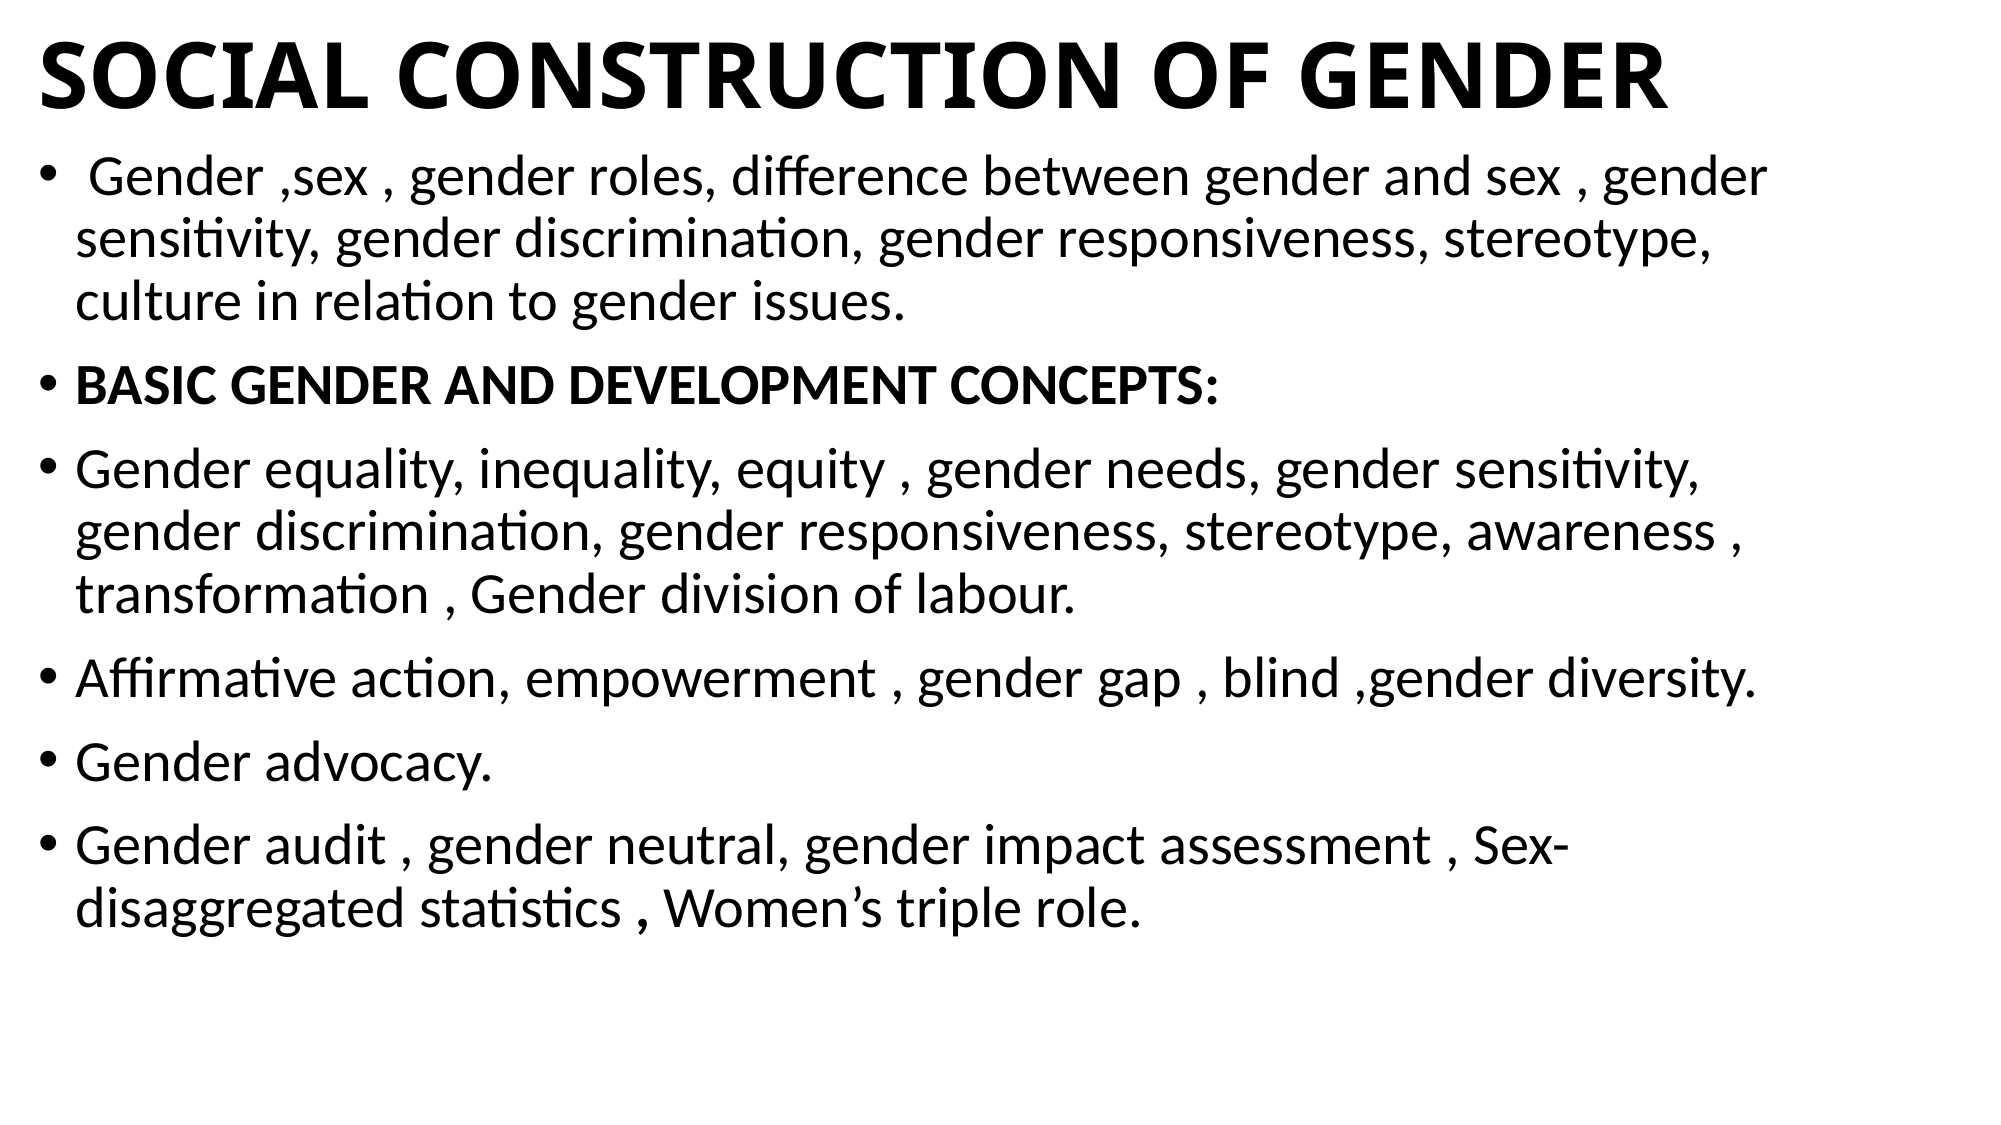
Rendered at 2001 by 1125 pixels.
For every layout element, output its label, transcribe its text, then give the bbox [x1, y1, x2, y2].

title SOCIAL CONSTRUCTION OF GENDER [23, 0, 1863, 137]
list Gender ,sex , gender roles, difference between gender and sex , gender sensitivity, gender discrimination, gender responsiveness, stereotype, culture in relation to gender issues. BASIC GENDER AND DEVELOPMENT CONCEPTS: Gender equality, inequality, equity , gender needs, gender sensitivity, gender discrimination, gender responsiveness, stereotype, awareness , transformation , Gender division of labour. Affirmative action, empowerment , gender gap , blind ,gender diversity. Gender advocacy. Gender audit , gender neutral, gender impact assessment , Sex-disaggregated statistics , Women’s triple role. [23, 137, 1863, 1125]
